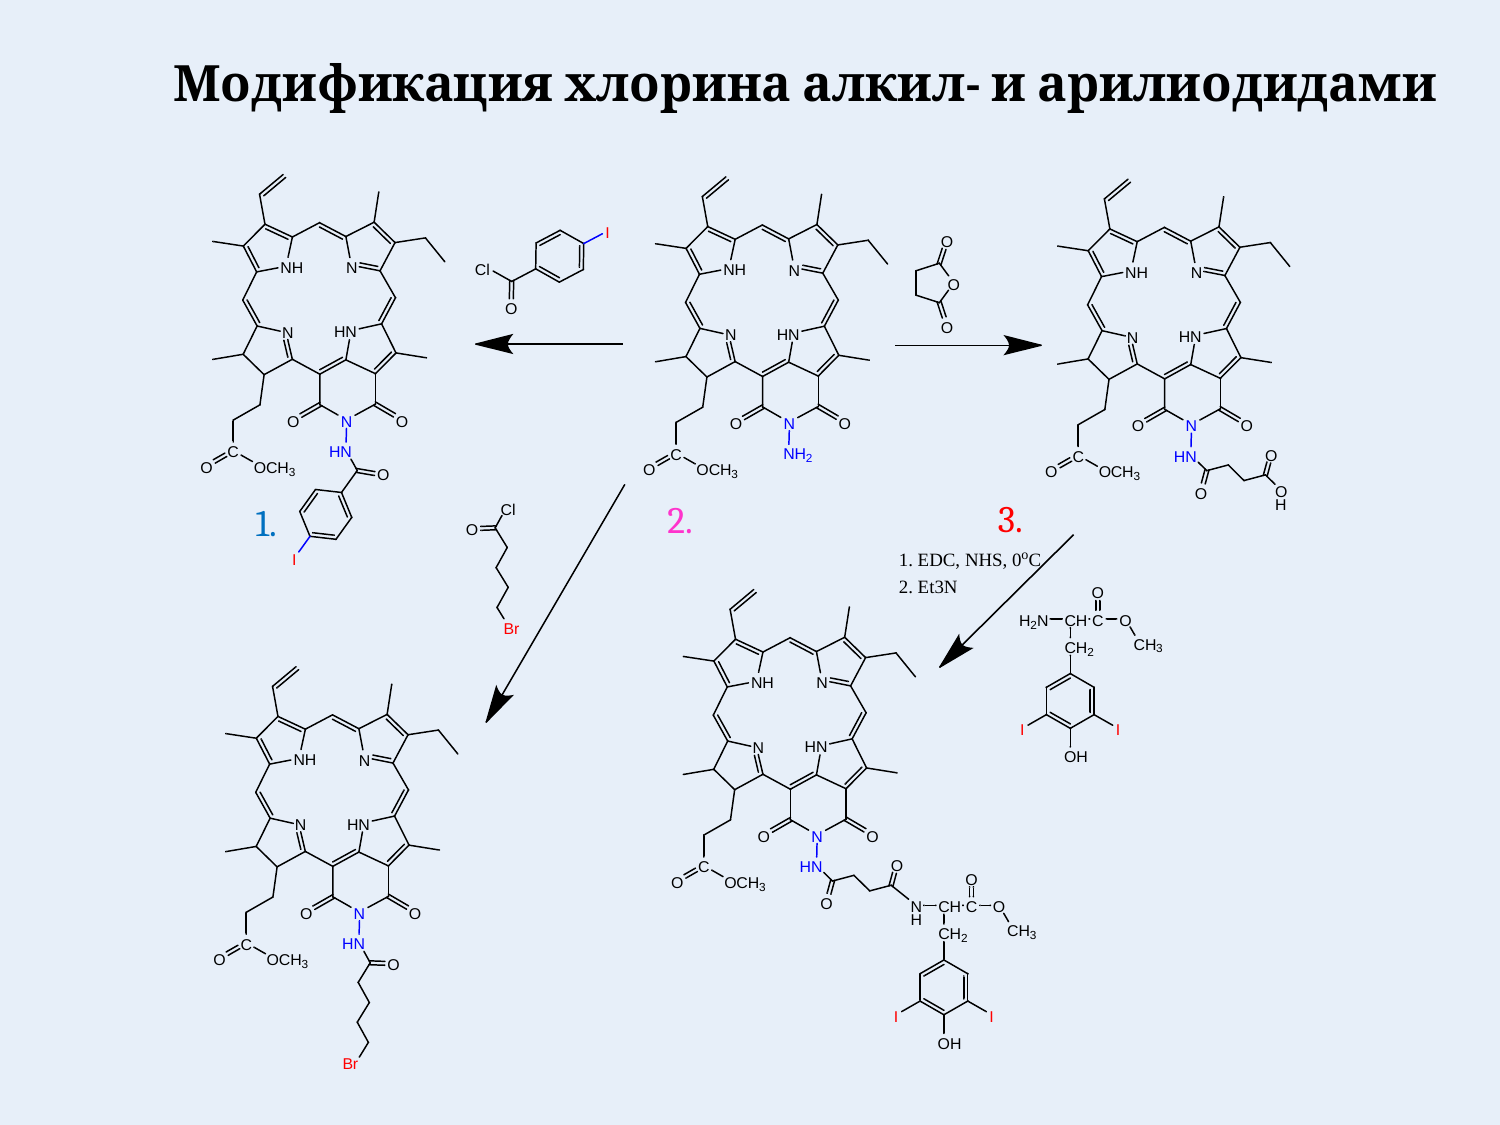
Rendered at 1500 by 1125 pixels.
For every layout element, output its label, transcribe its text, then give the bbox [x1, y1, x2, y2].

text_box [196, 170, 1304, 1081]
text_box Модификация хлорина алкил- и арилиодидами [158, 44, 1498, 120]
